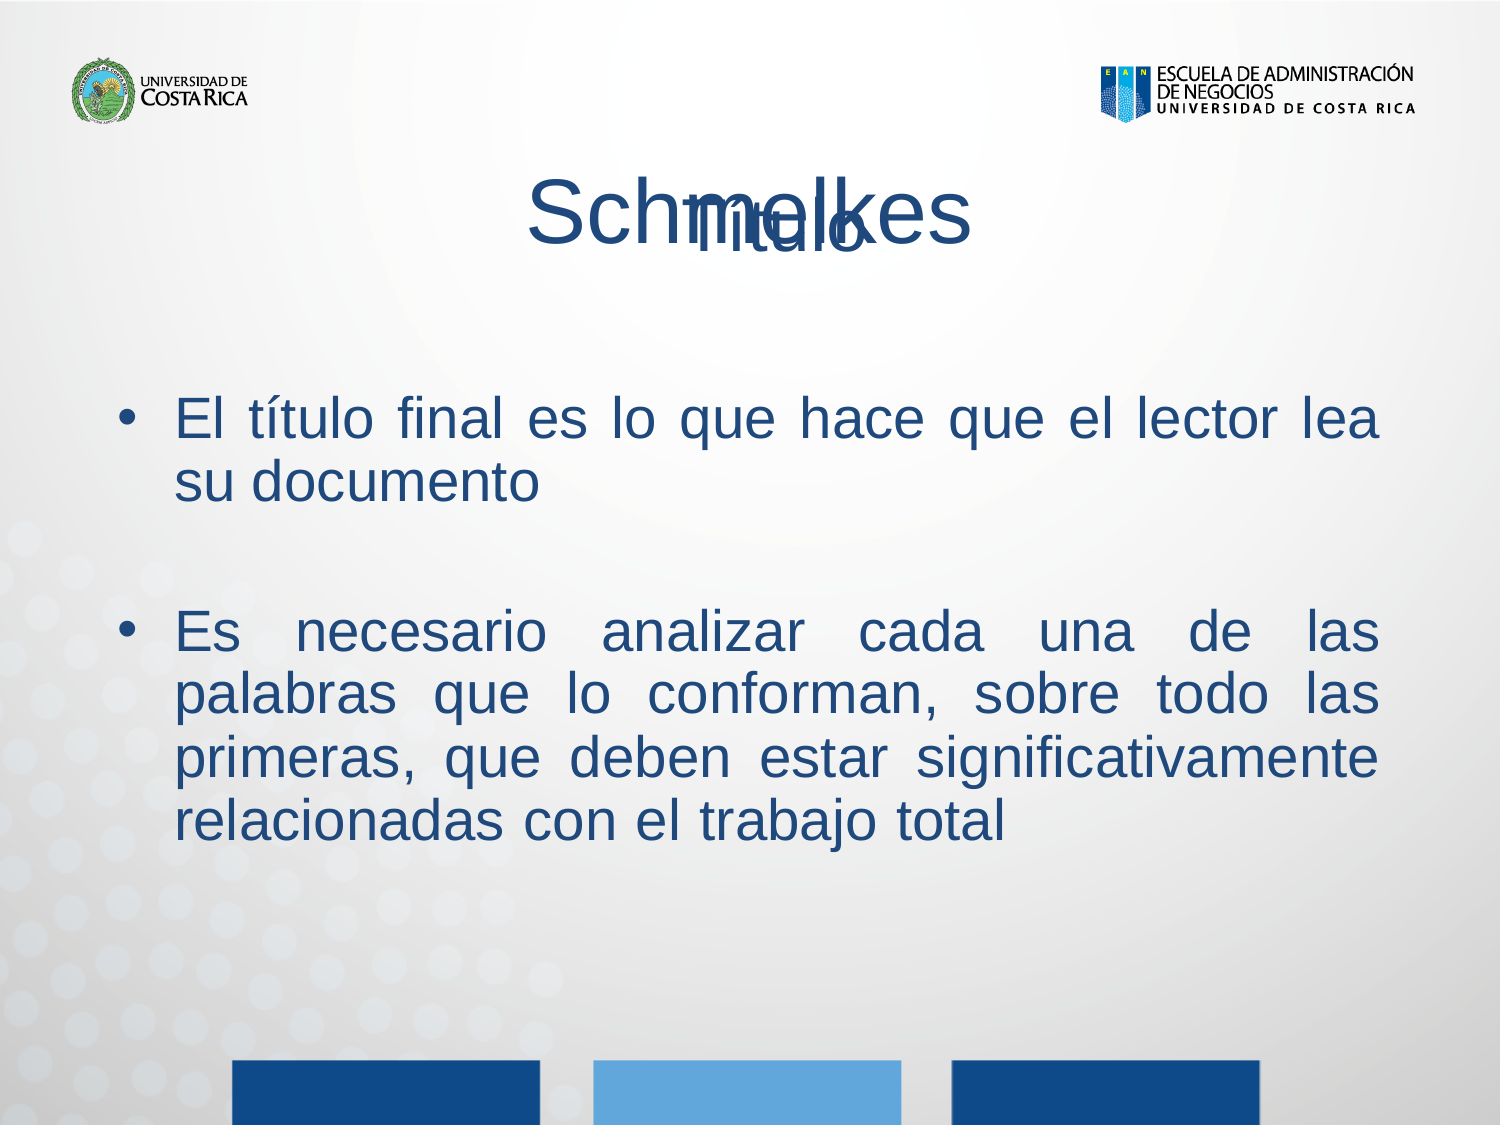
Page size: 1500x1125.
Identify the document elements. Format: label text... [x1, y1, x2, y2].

text_box Título [126, 167, 1424, 304]
title Schmelkes [103, 143, 1397, 278]
list El título final es lo que hace que el lector lea su documento Es necesario analizar cada una de las palabras que lo conforman, sobre todo las primeras, que deben estar significativamente relacionadas con el trabajo total [101, 297, 1399, 1015]
picture [0, 0, 1500, 1125]
